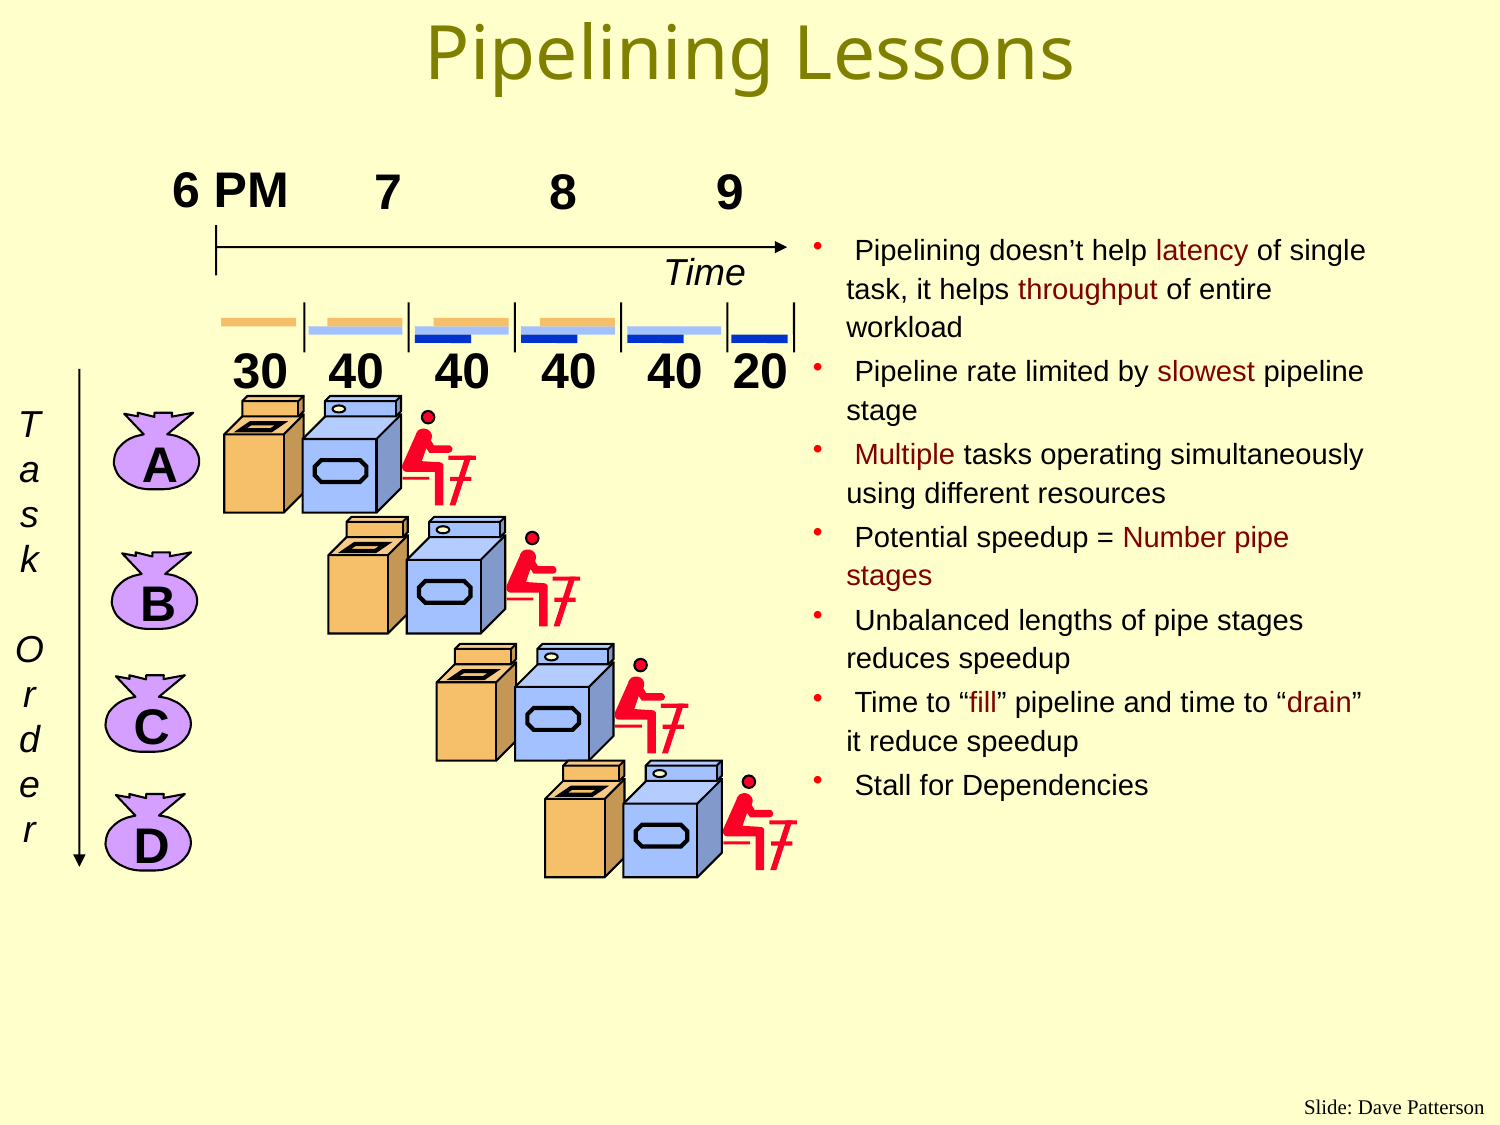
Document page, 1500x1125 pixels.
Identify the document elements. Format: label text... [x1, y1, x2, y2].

text_box Slide: Dave Patterson [1289, 1099, 1500, 1125]
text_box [111, 552, 198, 640]
text_box [761, 240, 788, 254]
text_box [223, 413, 798, 878]
text_box [73, 368, 86, 867]
text_box T a s k O r d e r [0, 392, 59, 857]
text_box 8 [534, 152, 592, 227]
list Pipelining doesn’t help latency of single task, it helps throughput of entire workload Pipeline rate limited by slowest pipeline stage Multiple tasks operating simultaneously using different resources Potential speedup = Number pipe stages Unbalanced lengths of pipe stages reduces speedup Time to “fill” pipeline and time to “drain” it reduce speedup Stall for Dependencies [802, 223, 1388, 871]
text_box 9 [701, 152, 759, 227]
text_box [105, 674, 192, 763]
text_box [113, 412, 200, 500]
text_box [105, 793, 192, 881]
text_box Time [648, 240, 761, 300]
text_box 7 [359, 152, 417, 227]
text_box 6 PM [157, 149, 304, 225]
title Pipelining Lessons [0, 0, 1500, 197]
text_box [217, 302, 804, 406]
